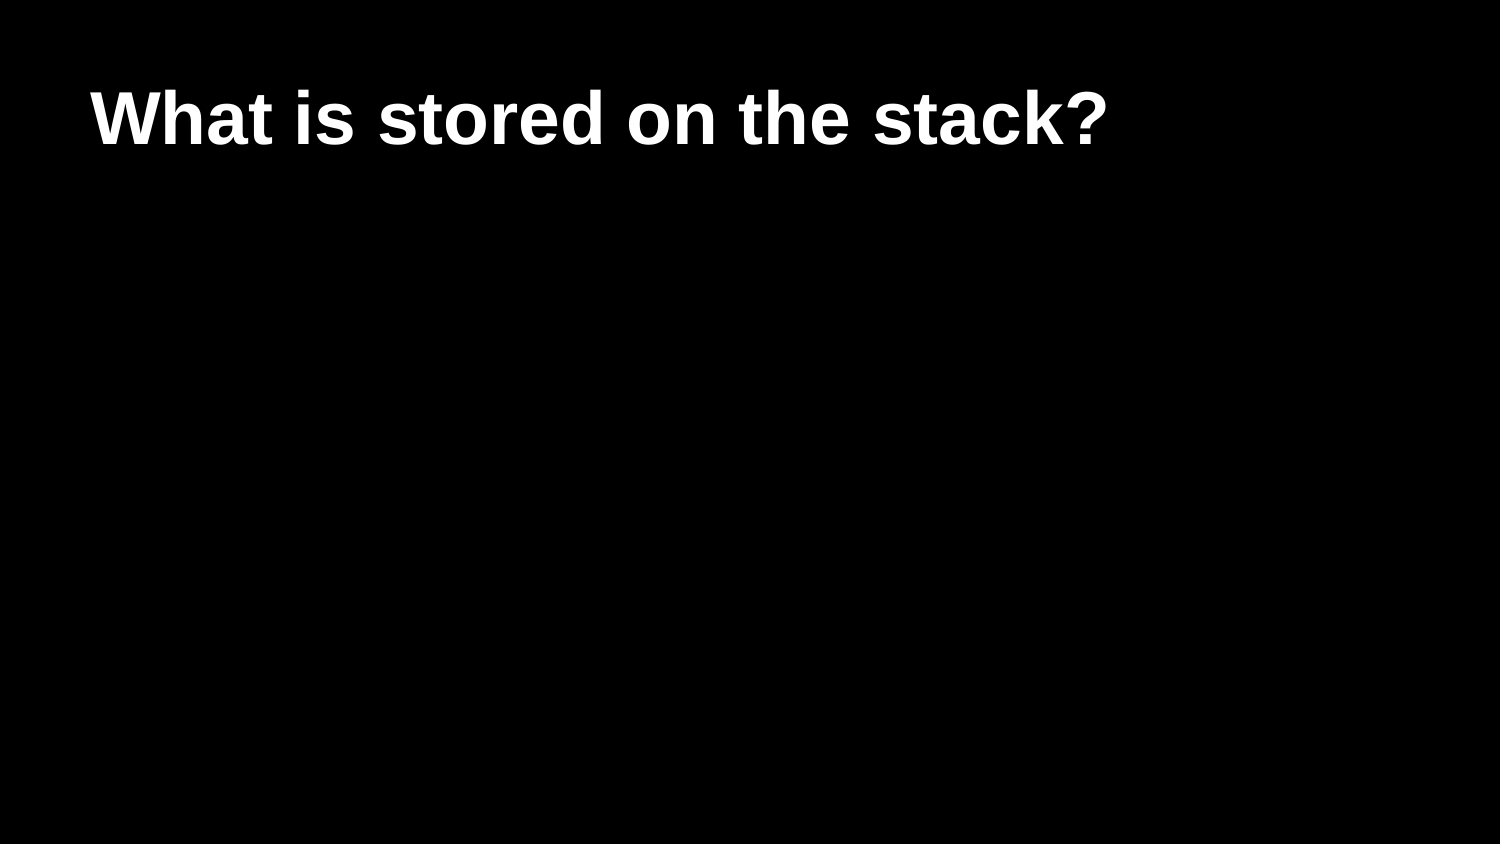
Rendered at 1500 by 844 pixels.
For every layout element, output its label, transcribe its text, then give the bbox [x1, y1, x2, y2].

title What is stored on the stack? [75, 33, 1425, 175]
